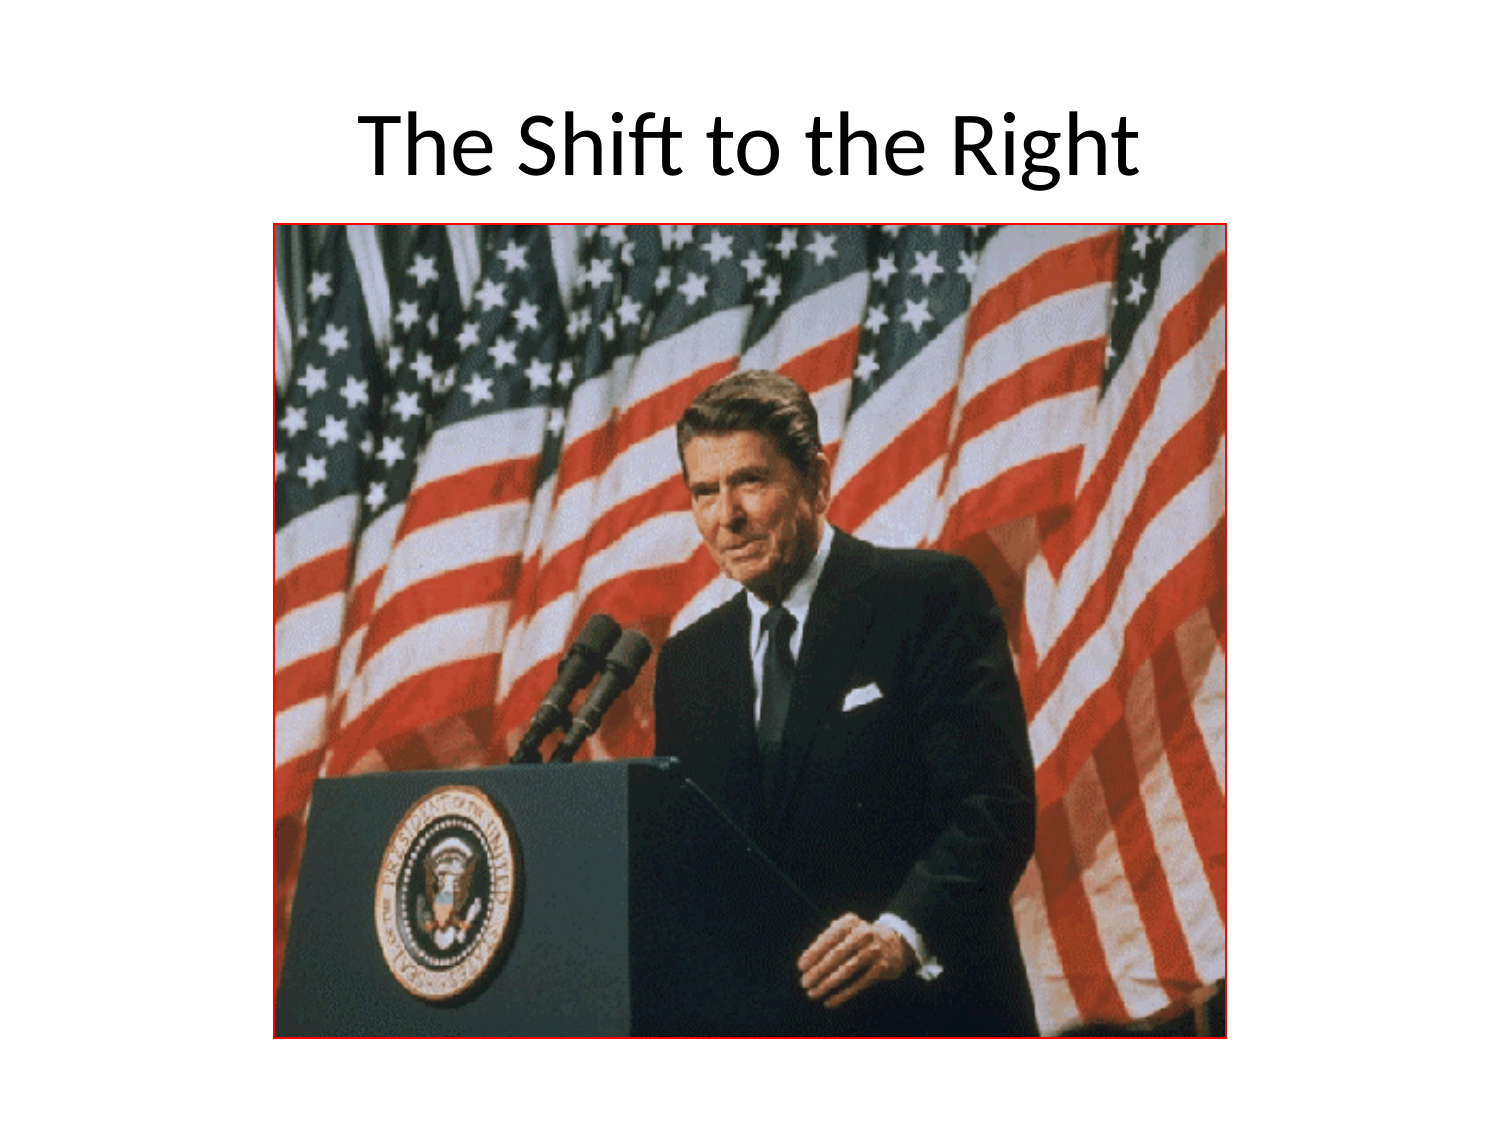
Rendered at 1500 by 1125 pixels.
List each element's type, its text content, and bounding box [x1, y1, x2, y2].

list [274, 224, 1226, 1038]
title The Shift to the Right [75, 45, 1425, 233]
